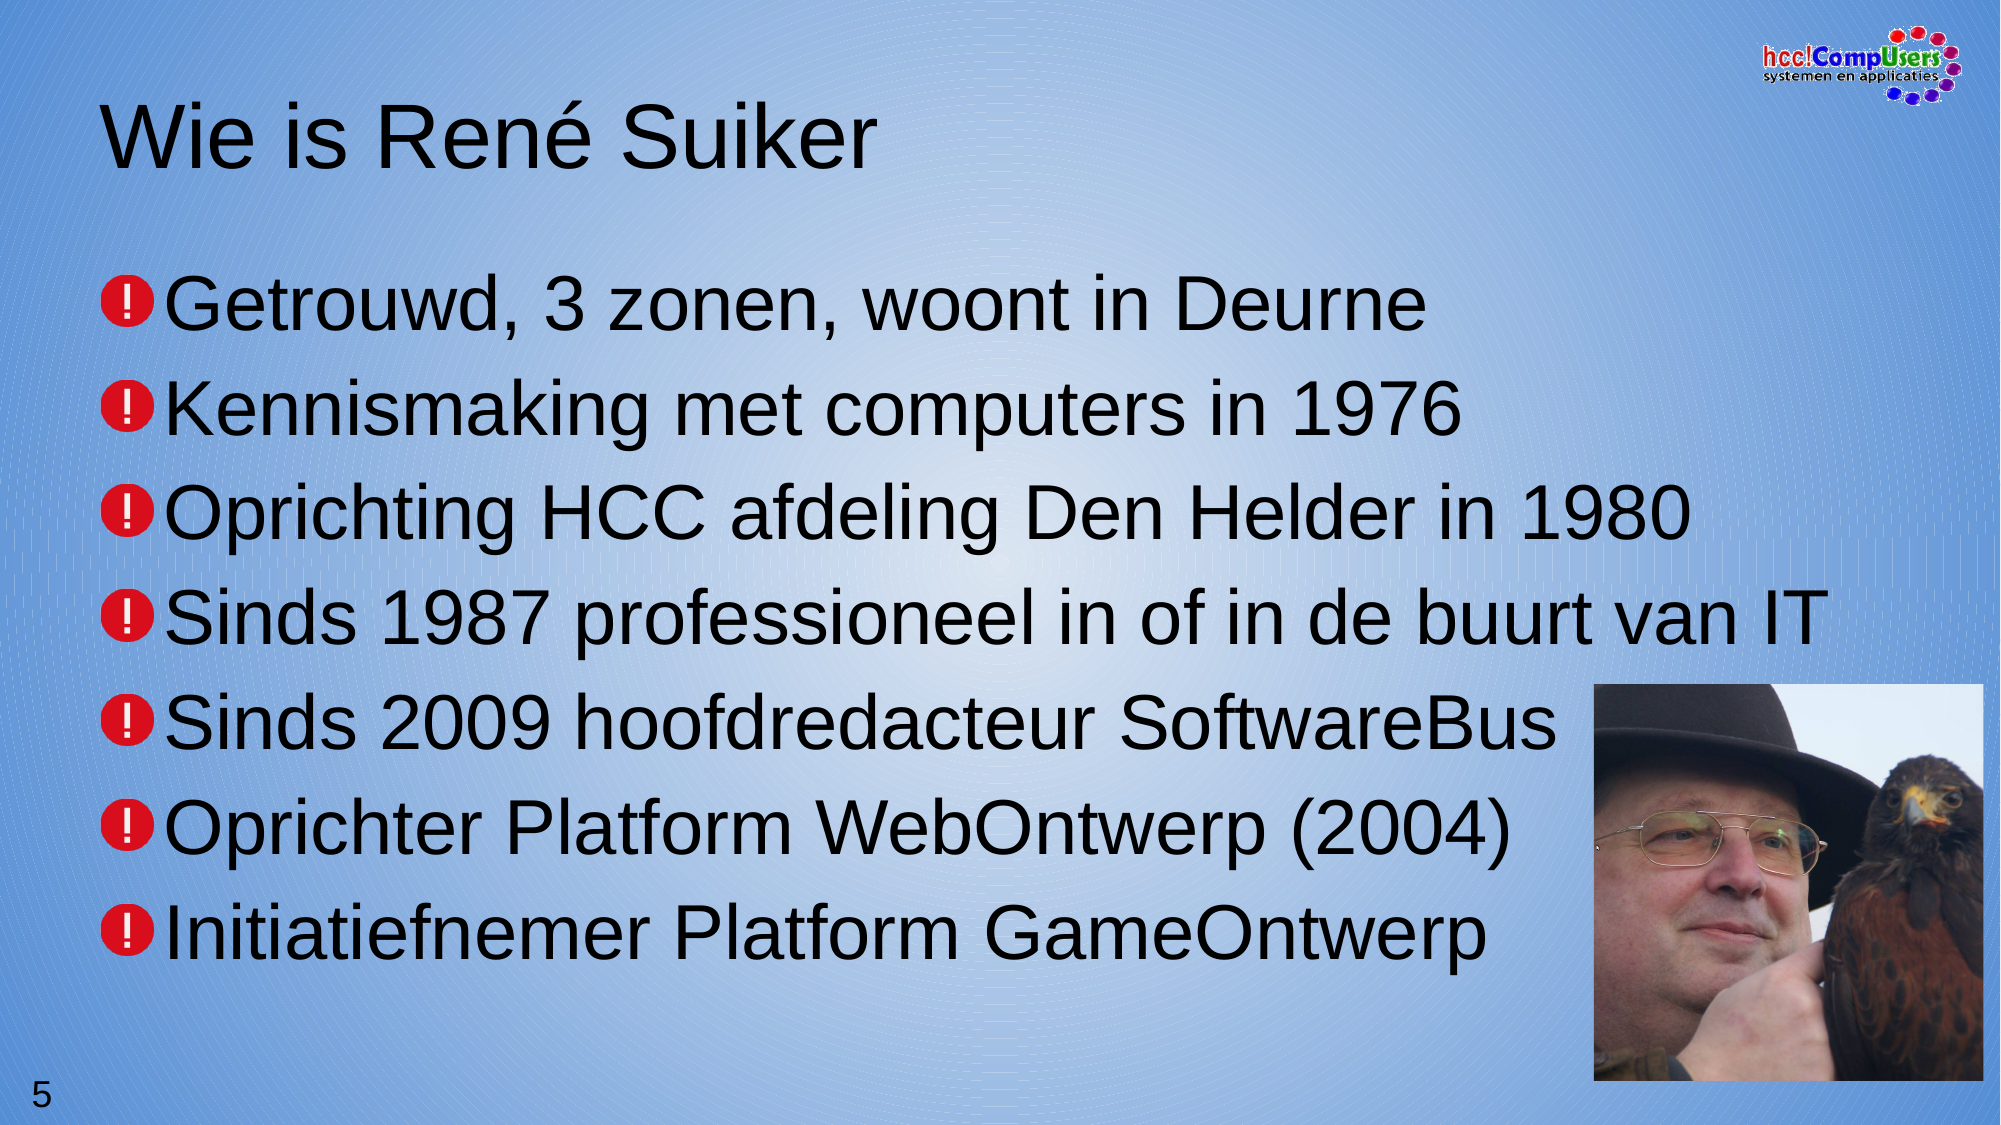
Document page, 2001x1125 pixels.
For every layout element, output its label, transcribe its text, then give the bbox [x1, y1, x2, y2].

list Getrouwd, 3 zonen, woont in Deurne Kennismaking met computers in 1976 Oprichting HCC afdeling Den Helder in 1980 Sinds 1987 professioneel in of in de buurt van IT Sinds 2009 hoofdredacteur SoftwareBus Oprichter Platform WebOntwerp (2004) Initiatiefnemer Platform GameOntwerp [99, 263, 1901, 1032]
picture [99, 587, 155, 643]
slide_number 5 [16, 1062, 264, 1125]
picture [99, 797, 155, 852]
picture [1593, 684, 1984, 1081]
picture [99, 482, 155, 538]
picture [99, 902, 155, 957]
title Wie is René Suiker [99, 44, 1901, 233]
picture [99, 378, 155, 433]
picture [99, 273, 155, 328]
picture [1757, 26, 1971, 106]
picture [99, 692, 155, 747]
